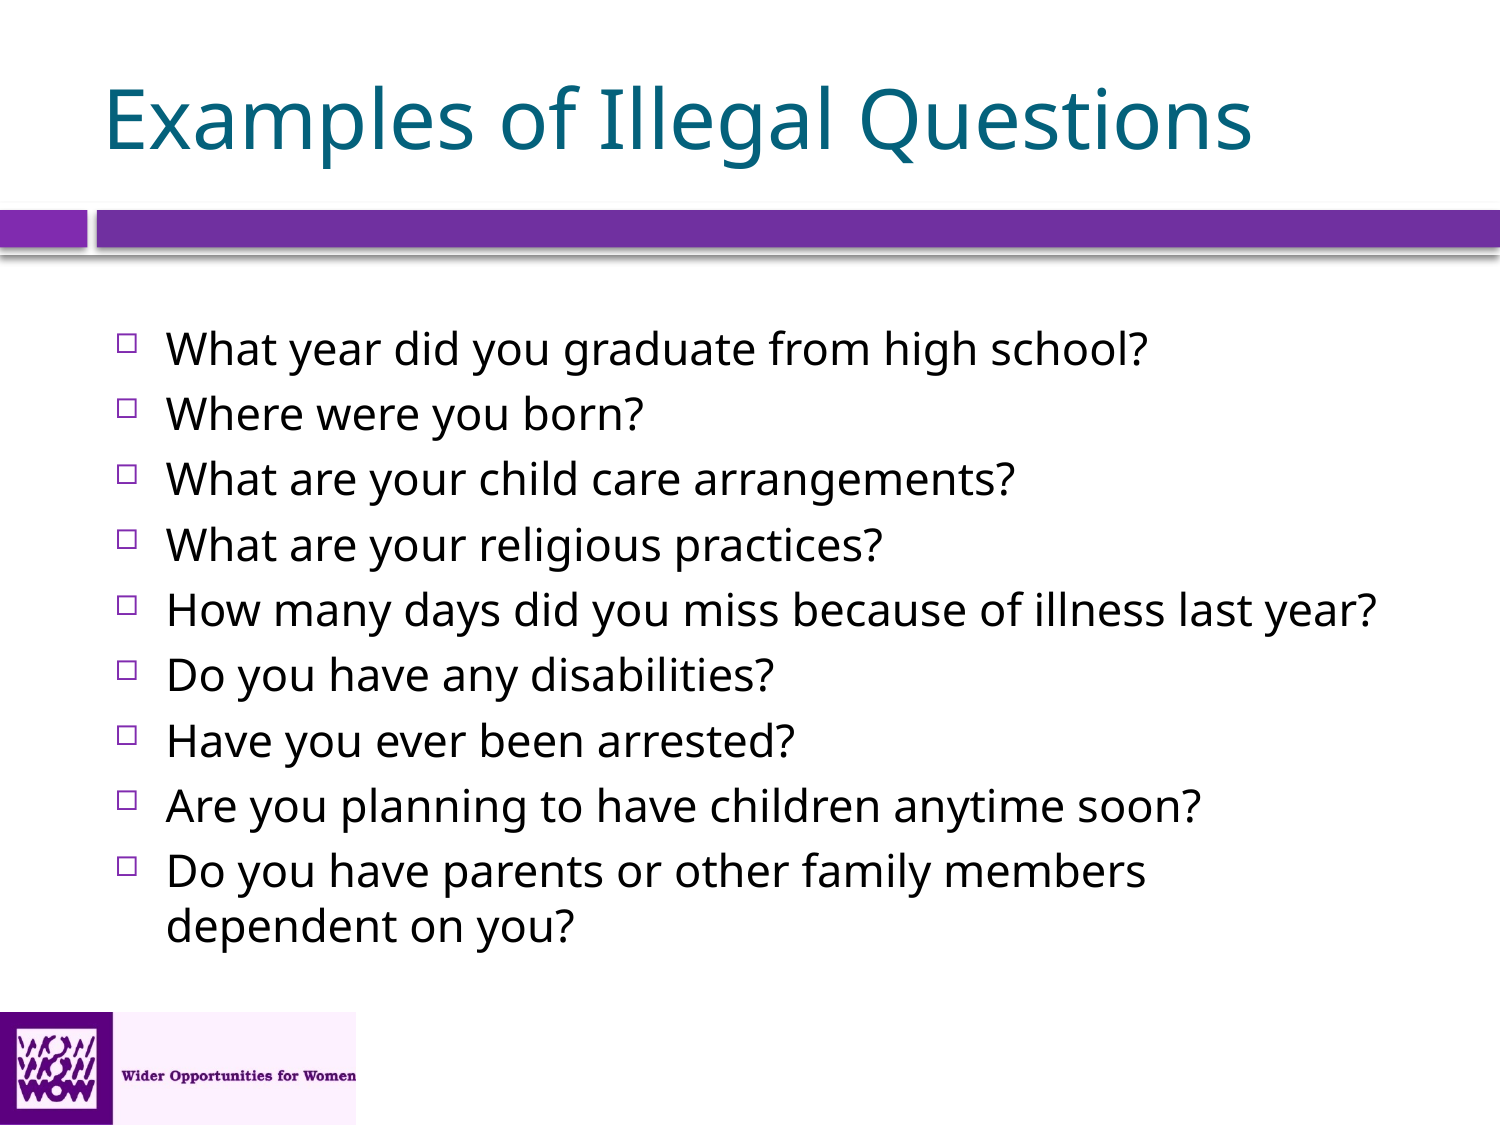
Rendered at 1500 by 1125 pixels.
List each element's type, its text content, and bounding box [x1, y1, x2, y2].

list What year did you graduate from high school? Where were you born? What are your child care arrangements? What are your religious practices? How many days did you miss because of illness last year? Do you have any disabilities? Have you ever been arrested? Are you planning to have children anytime soon? Do you have parents or other family members dependent on you? [99, 312, 1400, 988]
picture [0, 1012, 356, 1125]
title Examples of Illegal Questions [87, 44, 1425, 188]
